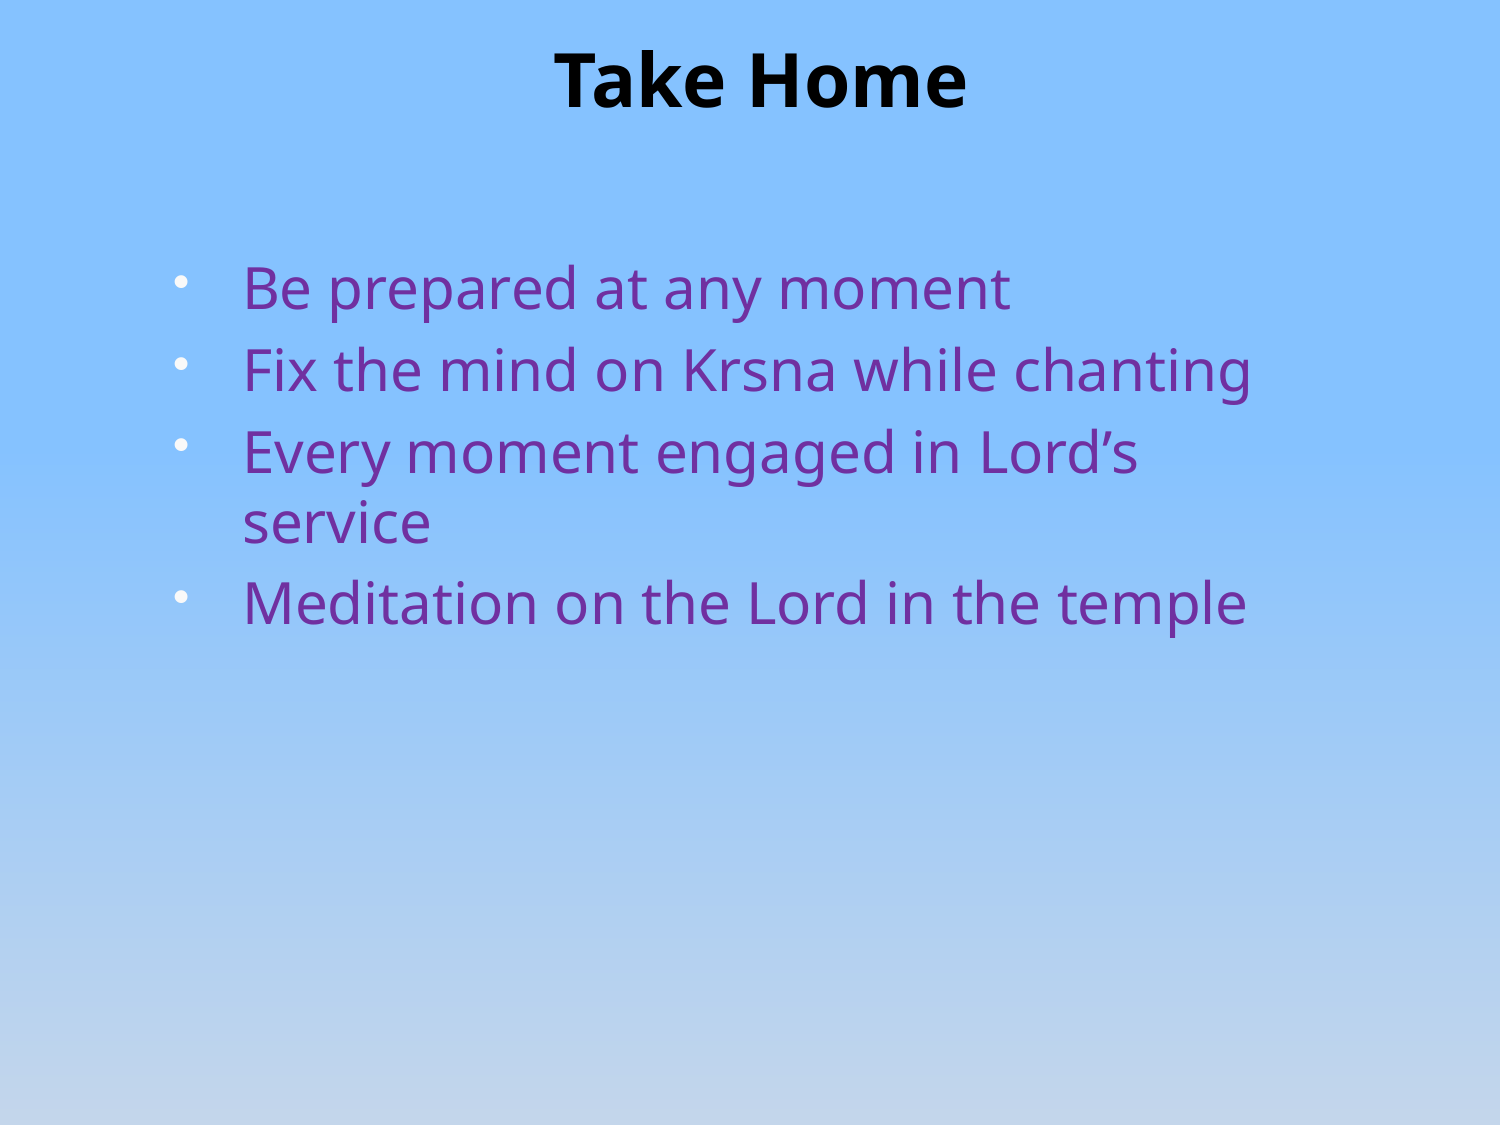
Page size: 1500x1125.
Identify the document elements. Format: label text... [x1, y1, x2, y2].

text_box Be prepared at any moment Fix the mind on Krsna while chanting Every moment engaged in Lord’s service Meditation on the Lord in the temple [137, 162, 1325, 625]
list Take Home [49, 24, 1451, 151]
